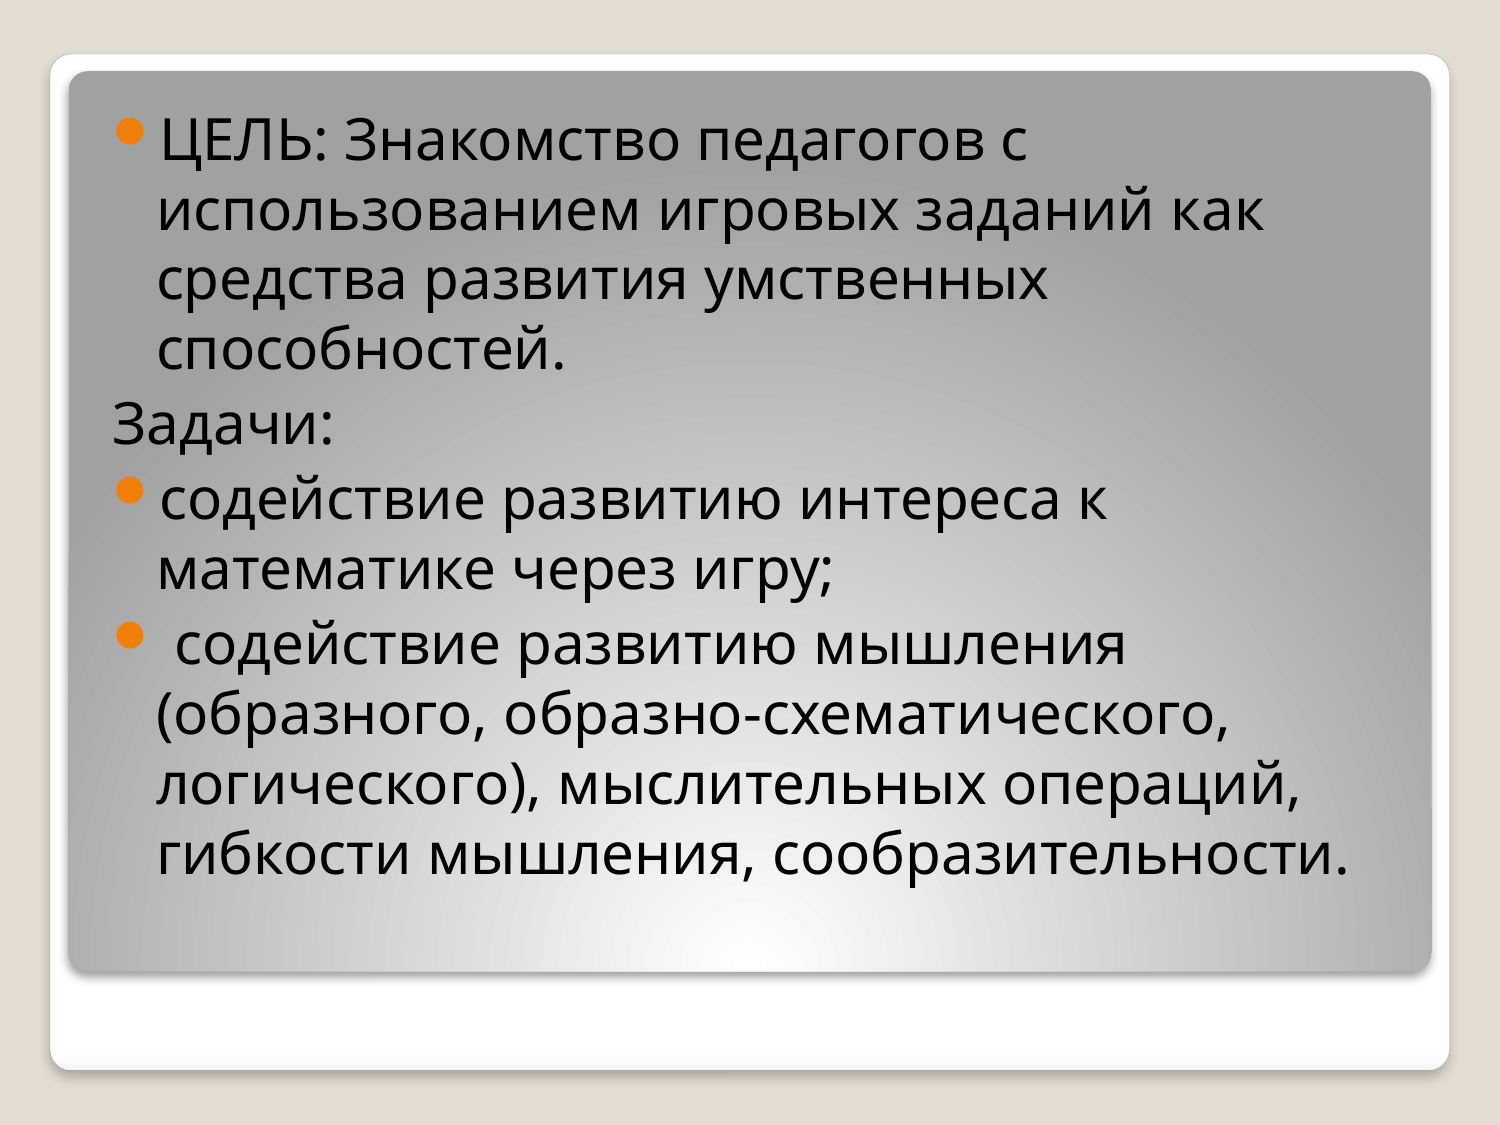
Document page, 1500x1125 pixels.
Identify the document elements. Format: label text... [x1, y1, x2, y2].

list ЦЕЛЬ: Знакомство педагогов с использованием игровых заданий как средства развития умственных способностей. Задачи: содействие развитию интереса к математике через игру; содействие развитию мышления (образного, образно-схематического, логического), мыслительных операций, гибкости мышления, сообразительности. [82, 86, 1425, 1012]
